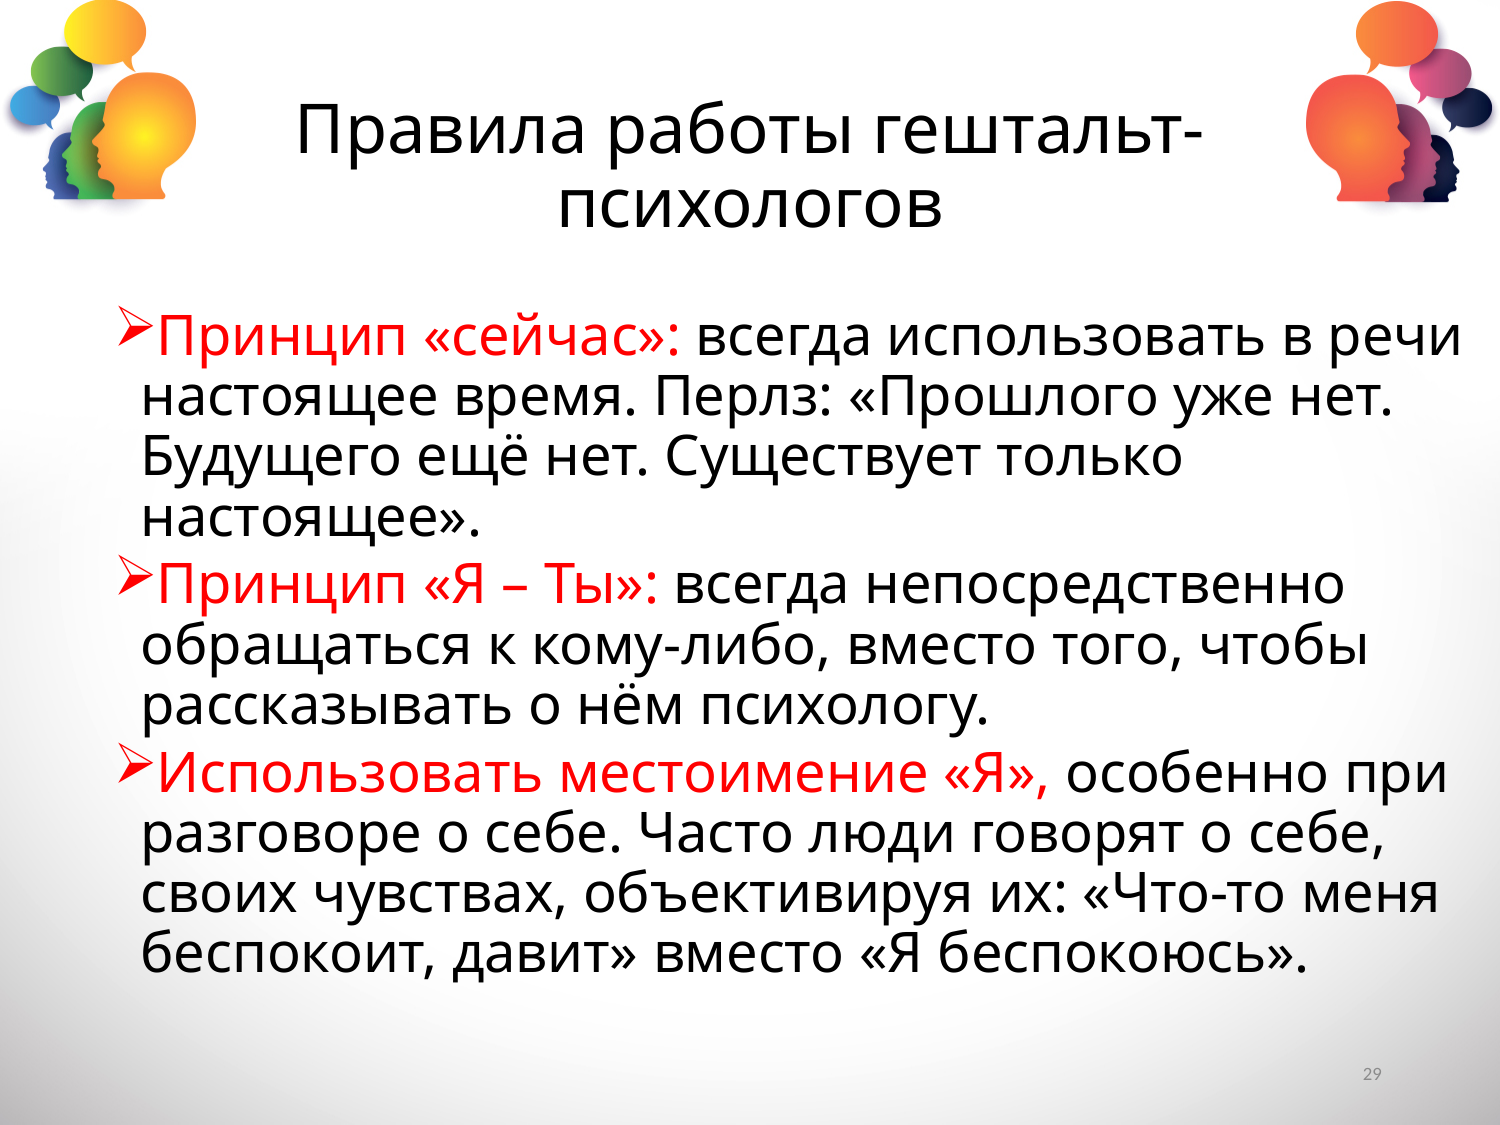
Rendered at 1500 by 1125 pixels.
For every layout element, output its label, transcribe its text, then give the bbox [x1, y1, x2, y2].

slide_number 29 [1059, 1042, 1397, 1103]
list Принцип «сейчас»: всегда использовать в речи настоящее время. Перлз: «Прошлого уже нет. Будущего ещё нет. Существует только настоящее». Принцип «Я – Ты»: всегда непосредственно обращаться к кому-либо, вместо того, чтобы рассказывать о нём психологу. Использовать местоимение «Я», особенно при разговоре о себе. Часто люди говорят о себе, своих чувствах, объективируя их: «Что-то меня беспокоит, давит» вместо «Я беспокоюсь». [44, 299, 1483, 1014]
title Правила работы гештальт-психологов [103, 59, 1397, 278]
picture [0, 0, 1500, 1125]
